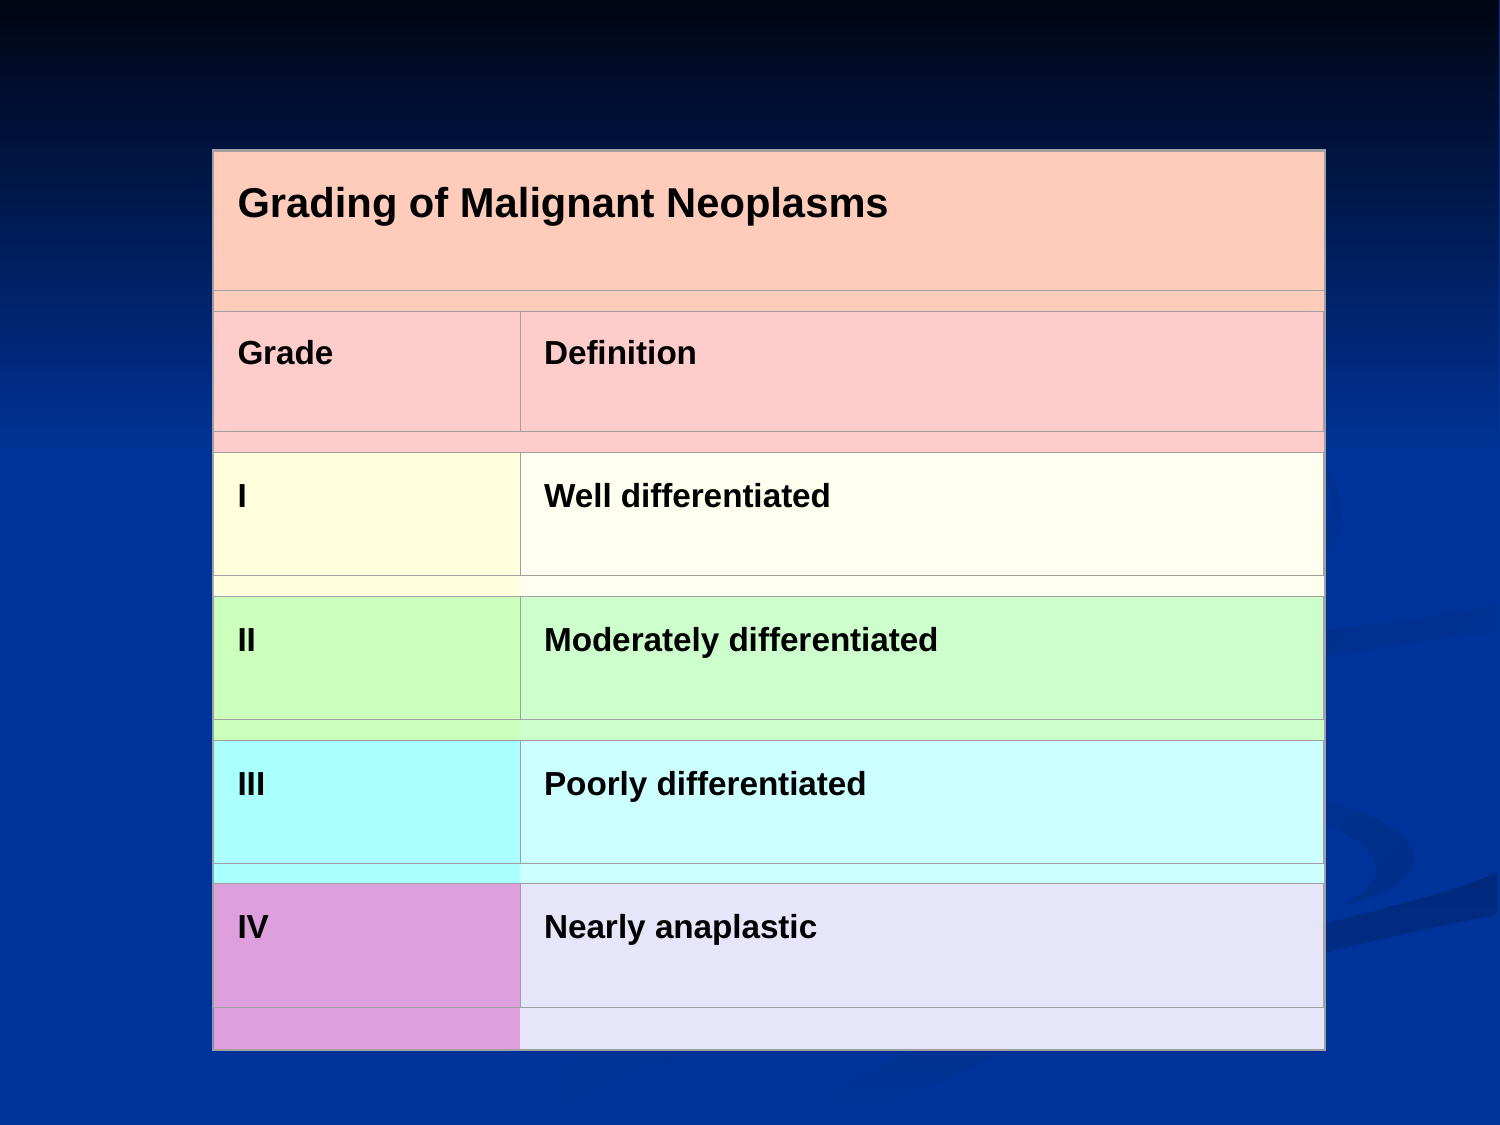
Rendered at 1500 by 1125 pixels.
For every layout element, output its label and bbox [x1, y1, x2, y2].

text_box [212, 149, 1326, 1051]
